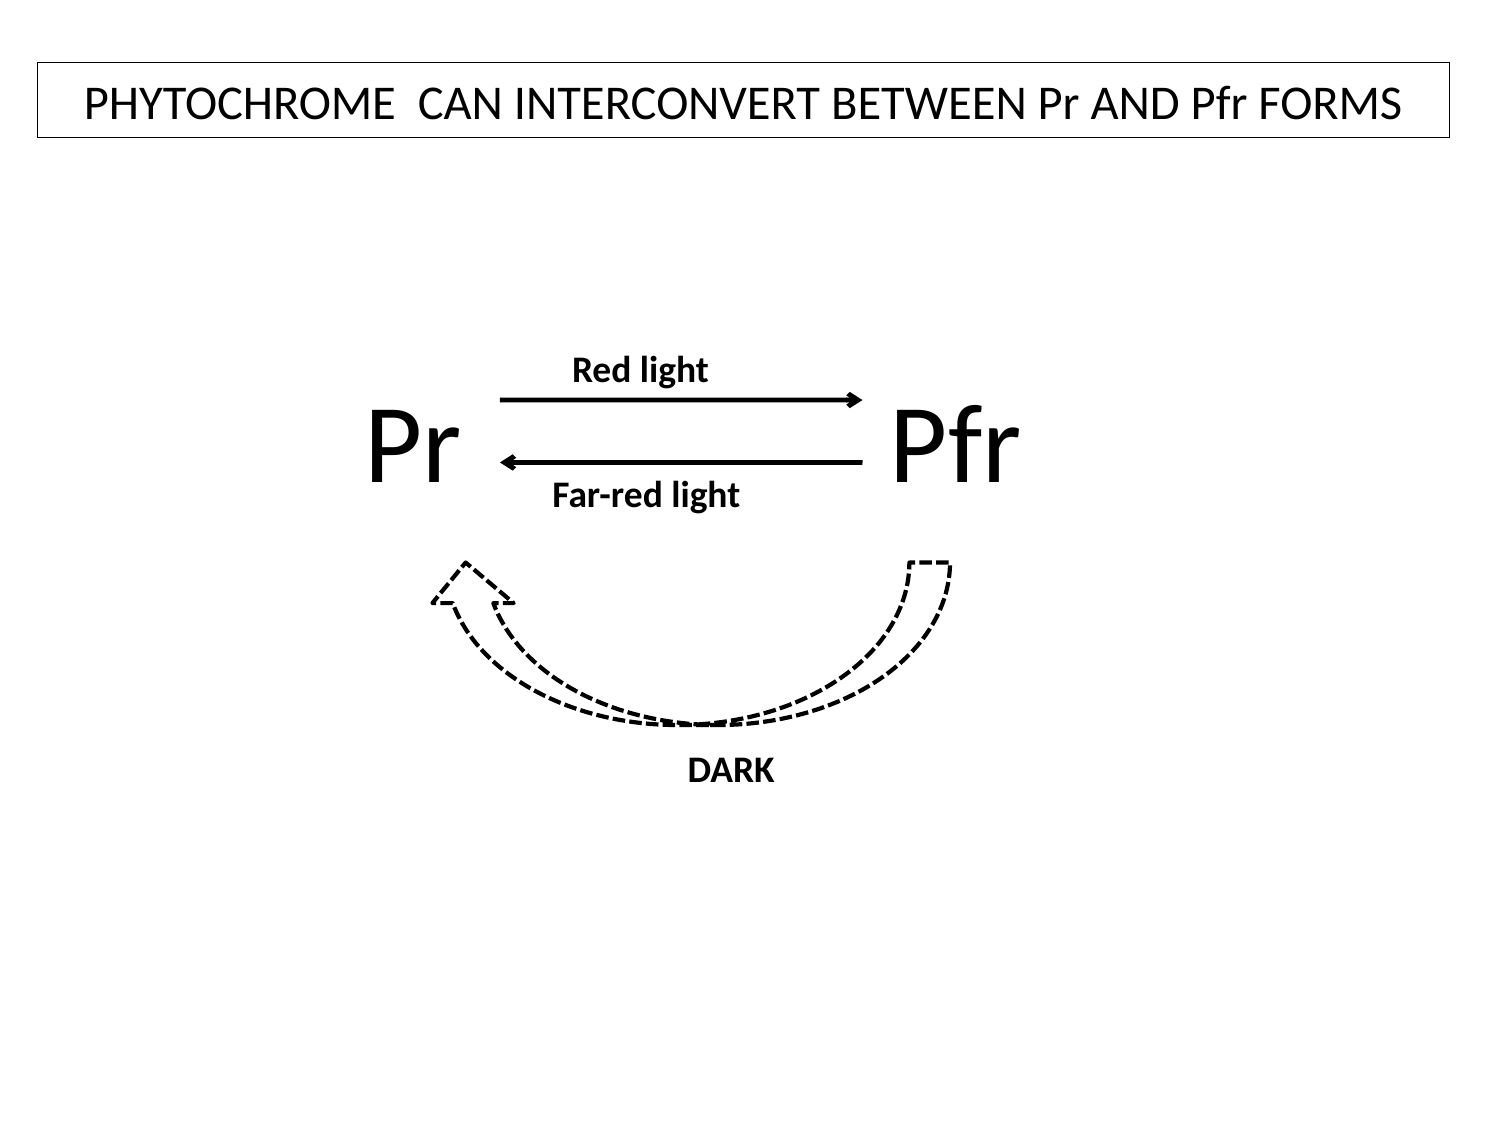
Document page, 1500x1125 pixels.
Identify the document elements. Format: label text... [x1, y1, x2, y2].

text_box Far-red light [537, 462, 875, 523]
text_box [904, 573, 911, 587]
text_box [824, 679, 838, 690]
text_box [838, 669, 852, 681]
text_box [900, 589, 909, 603]
text_box [851, 658, 865, 671]
text_box [898, 653, 911, 665]
text_box [499, 392, 863, 408]
text_box [875, 634, 887, 647]
text_box [930, 612, 941, 627]
text_box [937, 597, 947, 611]
text_box [809, 687, 823, 698]
text_box [729, 716, 744, 727]
text_box [746, 720, 760, 726]
text_box [919, 560, 932, 565]
text_box [779, 702, 793, 711]
text_box [885, 620, 896, 634]
text_box [910, 640, 922, 654]
text_box [893, 605, 903, 619]
text_box [746, 712, 761, 720]
text_box [921, 627, 932, 641]
text_box [499, 455, 537, 470]
text_box Red light [549, 337, 838, 398]
text_box [779, 714, 793, 722]
text_box [827, 698, 841, 708]
text_box [936, 560, 953, 579]
text_box [842, 691, 856, 702]
text_box [795, 710, 809, 718]
text_box [864, 647, 876, 660]
text_box [857, 683, 871, 694]
text_box [811, 705, 825, 714]
text_box PHYTOCHROME CAN INTERCONVERT BETWEEN Pr AND Pfr FORMS [37, 62, 1450, 138]
text_box [871, 674, 885, 686]
text_box [794, 695, 808, 705]
text_box [907, 560, 916, 570]
text_box Pr Pfr [350, 362, 1063, 513]
text_box [430, 560, 728, 728]
text_box DARK [562, 737, 900, 798]
text_box [943, 581, 951, 595]
text_box [762, 717, 776, 724]
text_box [885, 664, 899, 676]
text_box [763, 707, 777, 716]
